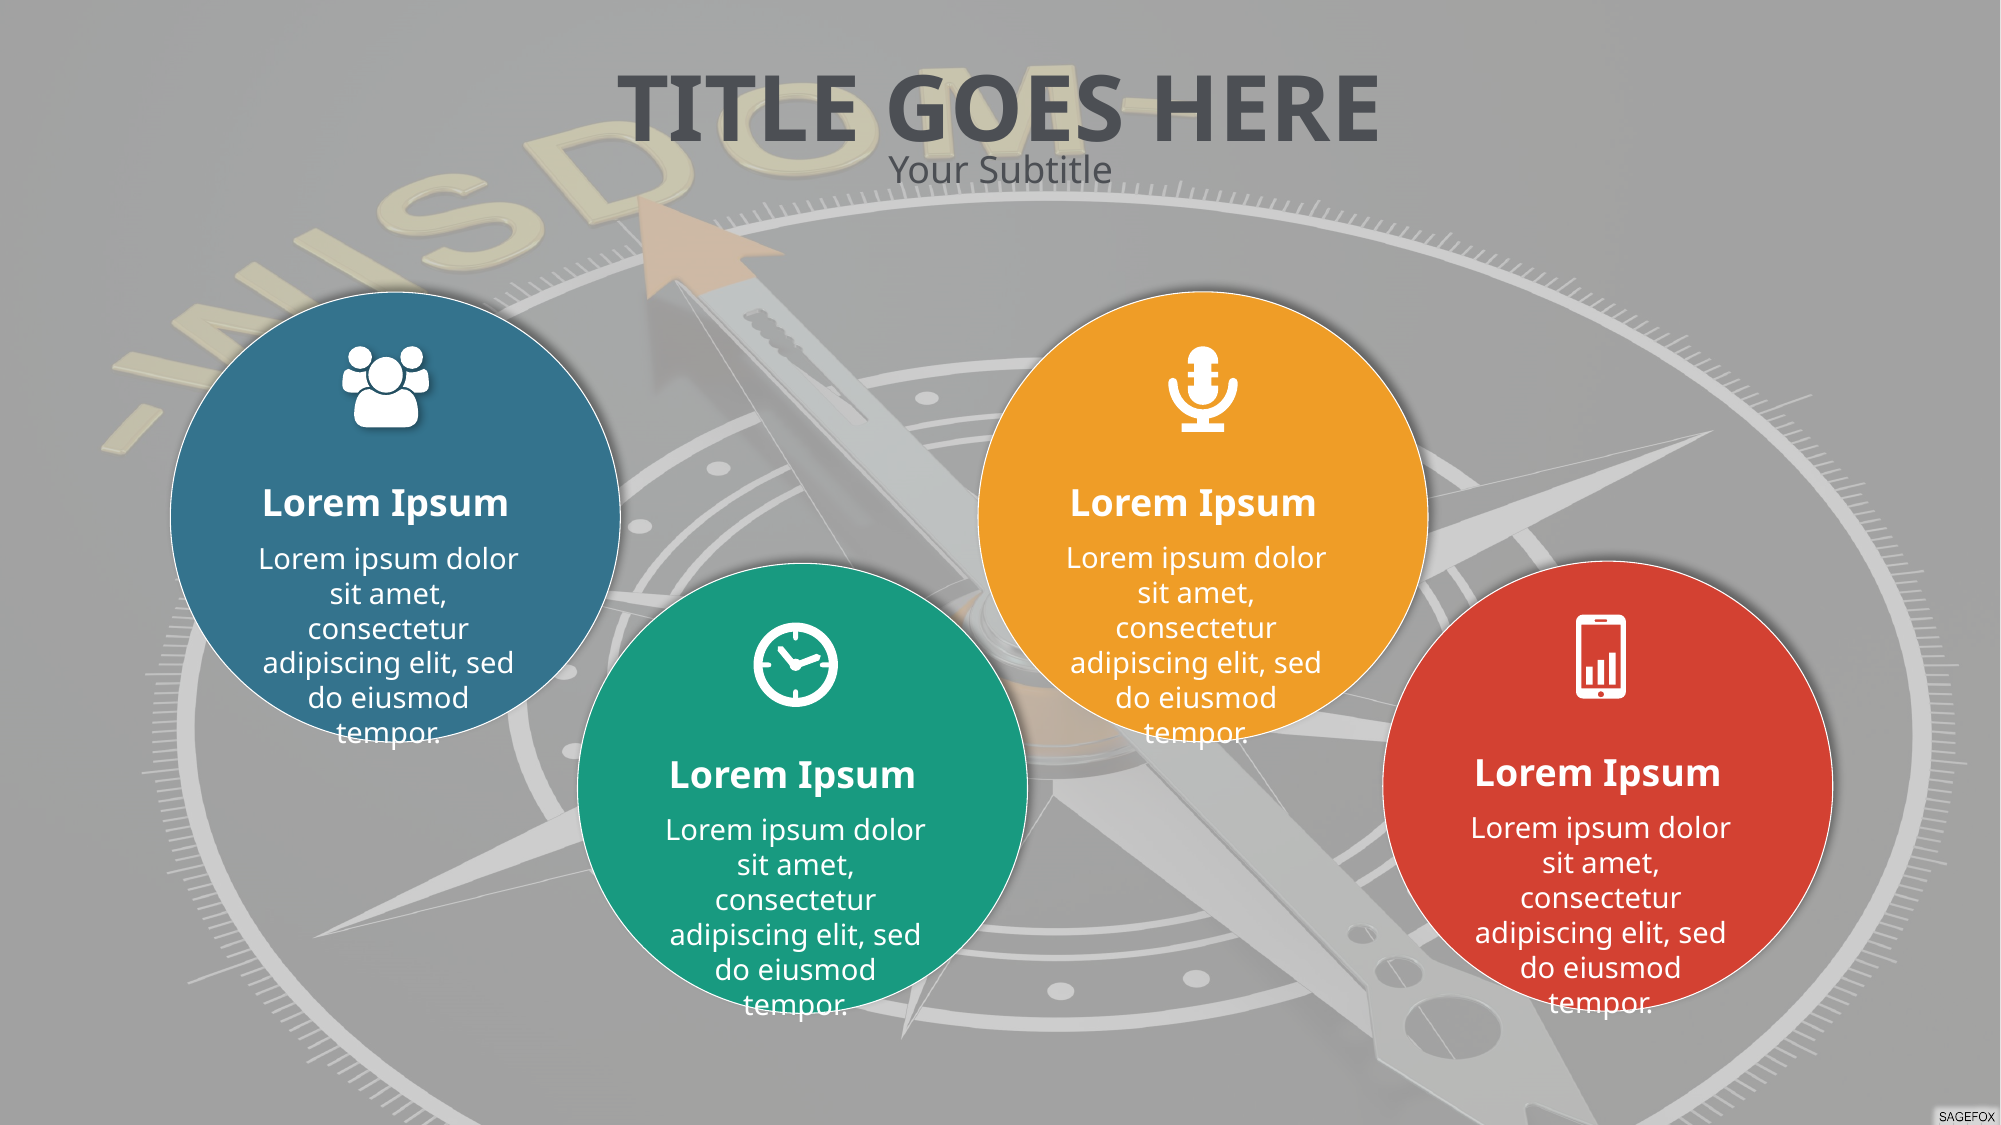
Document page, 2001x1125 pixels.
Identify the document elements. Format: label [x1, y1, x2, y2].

text_box [976, 290, 1430, 743]
text_box [1168, 346, 1238, 432]
text_box [342, 346, 429, 428]
text_box [753, 622, 838, 707]
text_box [576, 562, 1029, 1015]
text_box [1575, 614, 1626, 699]
text_box [235, 471, 536, 690]
text_box [1447, 741, 1748, 959]
text_box [548, 42, 1452, 199]
text_box [1043, 471, 1344, 689]
picture [1936, 1111, 1997, 1125]
text_box [642, 743, 943, 961]
text_box [1381, 560, 1834, 1013]
text_box [169, 291, 622, 744]
